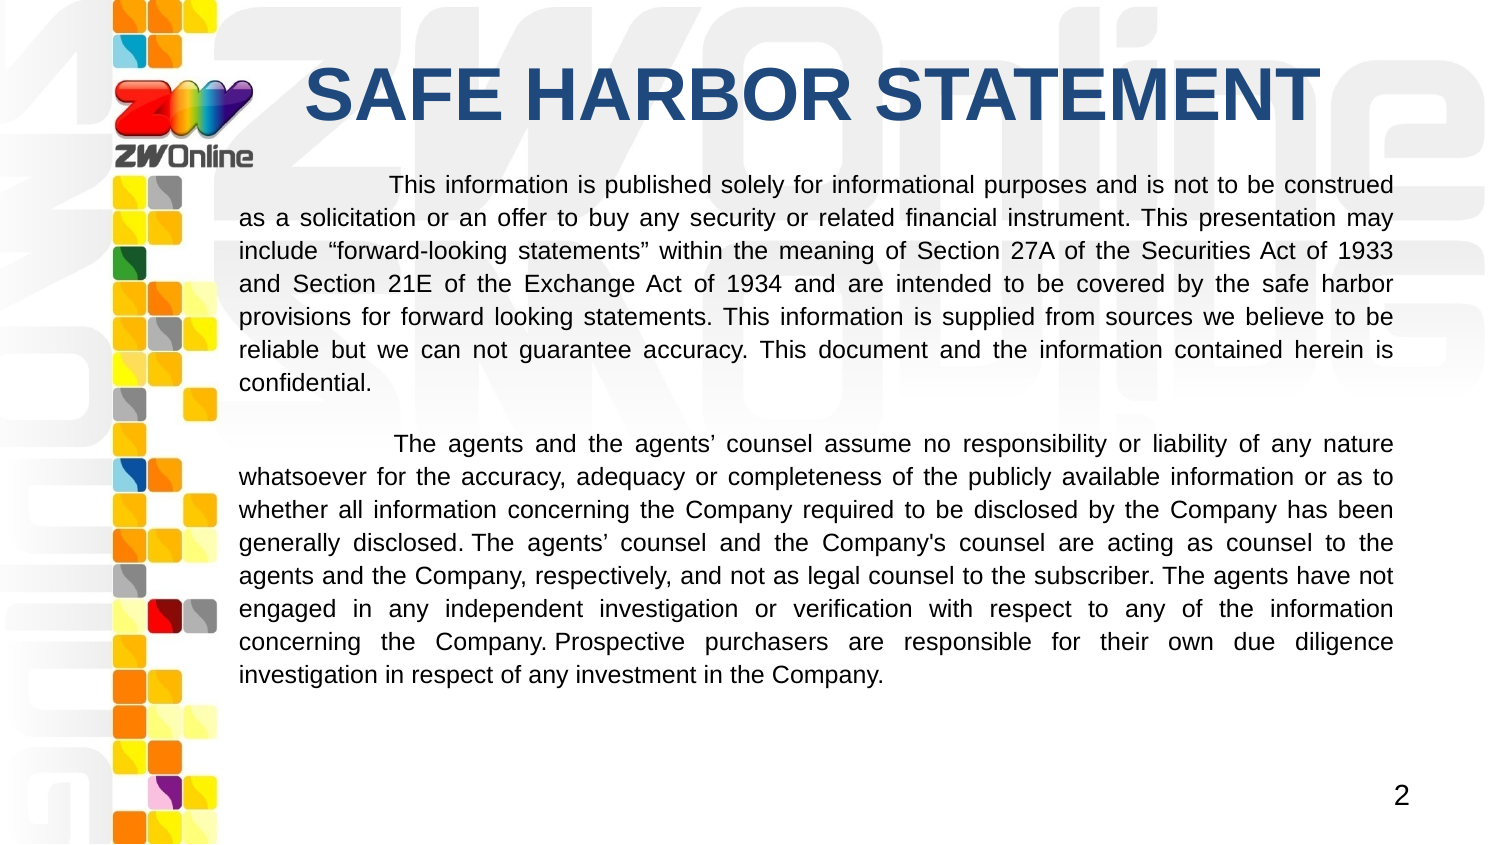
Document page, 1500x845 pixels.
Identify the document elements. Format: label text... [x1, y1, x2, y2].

title Safe Harbor Statement [289, 37, 1436, 151]
slide_number 2 [1074, 768, 1426, 828]
picture [0, 0, 1500, 844]
text_box This information is published solely for informational purposes and is not to be construed as a solicitation or an offer to buy any security or related financial instrument. This presentation may include “forward-looking statements” within the meaning of Section 27A of the Securities Act of 1933 and Section 21E of the Exchange Act of 1934 and are intended to be covered by the safe harbor provisions for forward looking statements. This information is supplied from sources we believe to be reliable but we can not guarantee accuracy. This document and the information contained herein is confidential. The agents and the agents’ counsel assume no responsibility or liability of any nature whatsoever for the accuracy, adequacy or completeness of the publicly available information or as to whether all information concerning the Company required to be disclosed by the Company has been generally disclosed. The agents’ counsel and the Company's counsel are acting as counsel to the agents and the Company, respectively, and not as legal counsel to the subscriber. The agents have not engaged in any independent investigation or verification with respect to any of the information concerning the Company. Prospective purchasers are responsible for their own due diligence investigation in respect of any investment in the Company. [224, 162, 1412, 802]
